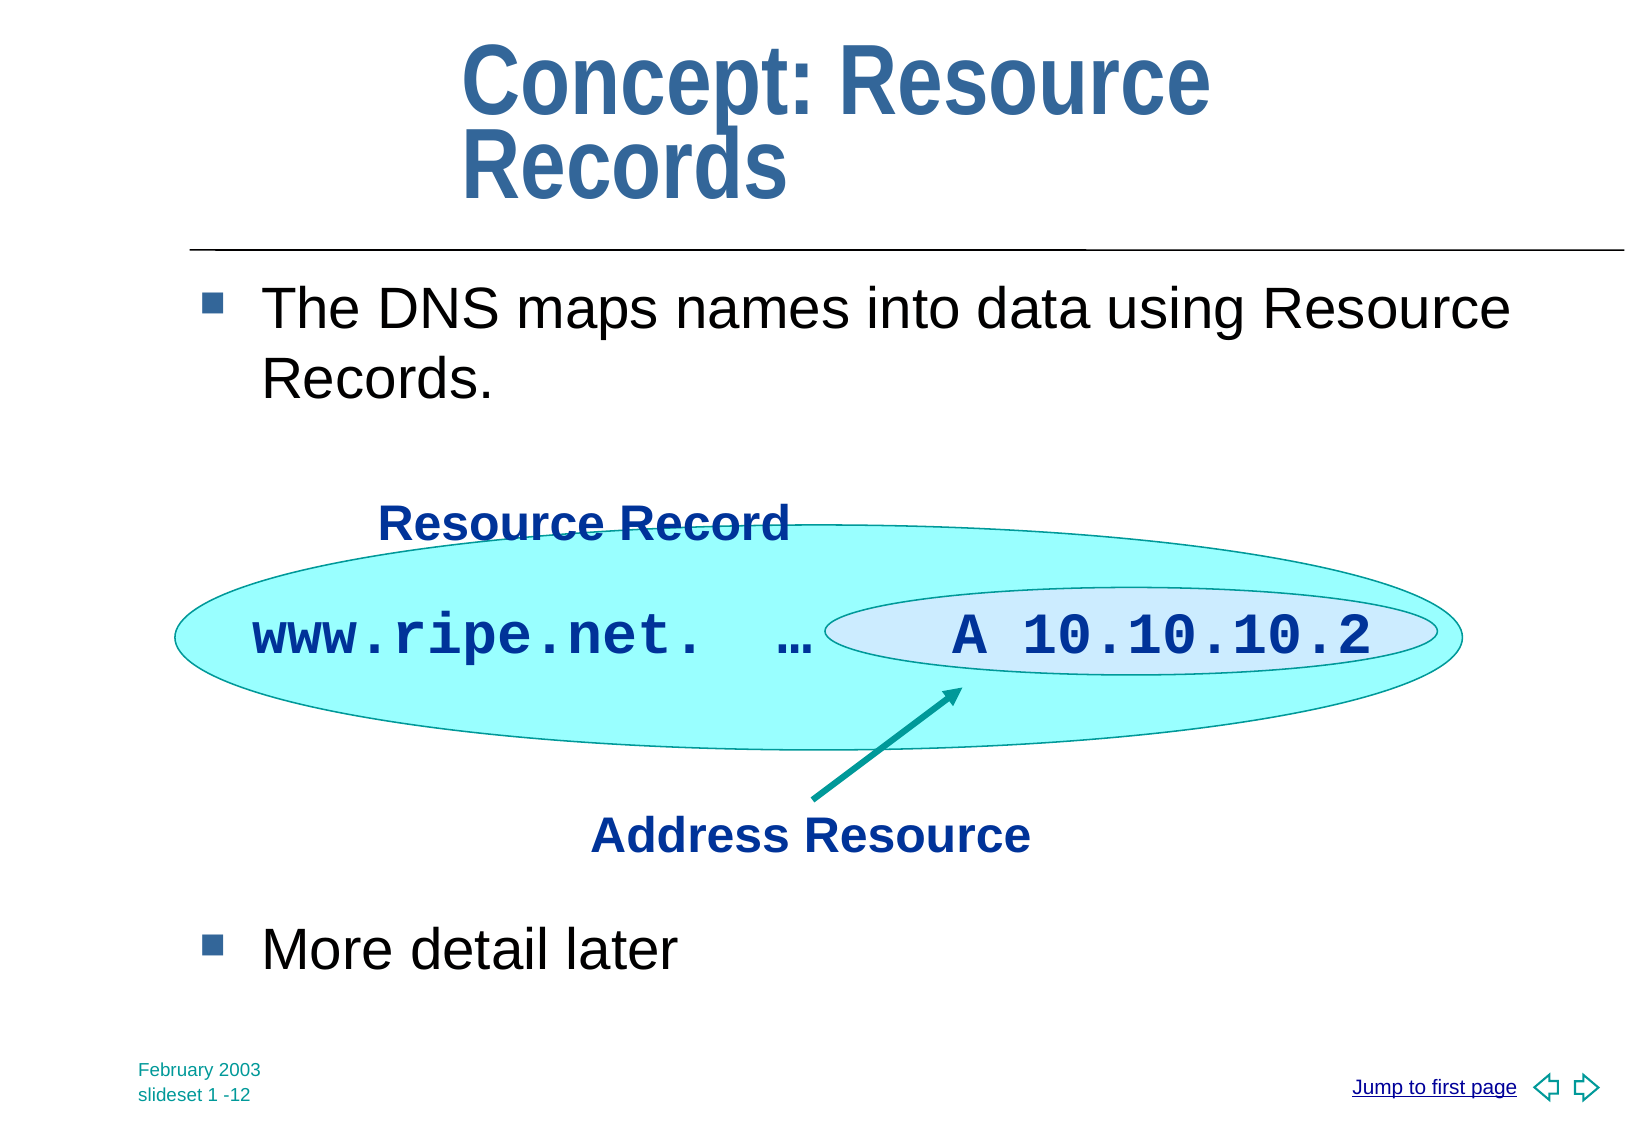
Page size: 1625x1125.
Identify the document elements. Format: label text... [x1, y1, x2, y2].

text_box [174, 524, 1463, 750]
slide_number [123, 1050, 313, 1075]
text_box [1388, 607, 1438, 656]
title Concept: Resource Records [446, 37, 1530, 225]
text_box www.ripe.net. … A 10.10.10.2 [237, 587, 1388, 673]
list The DNS maps names into data using Resource Records. More detail later [189, 262, 1584, 1000]
text_box [812, 687, 963, 801]
slide_number slideset 1 -12 [123, 1074, 274, 1100]
text_box Resource Record [362, 483, 807, 558]
text_box Address Resource [575, 795, 1047, 871]
